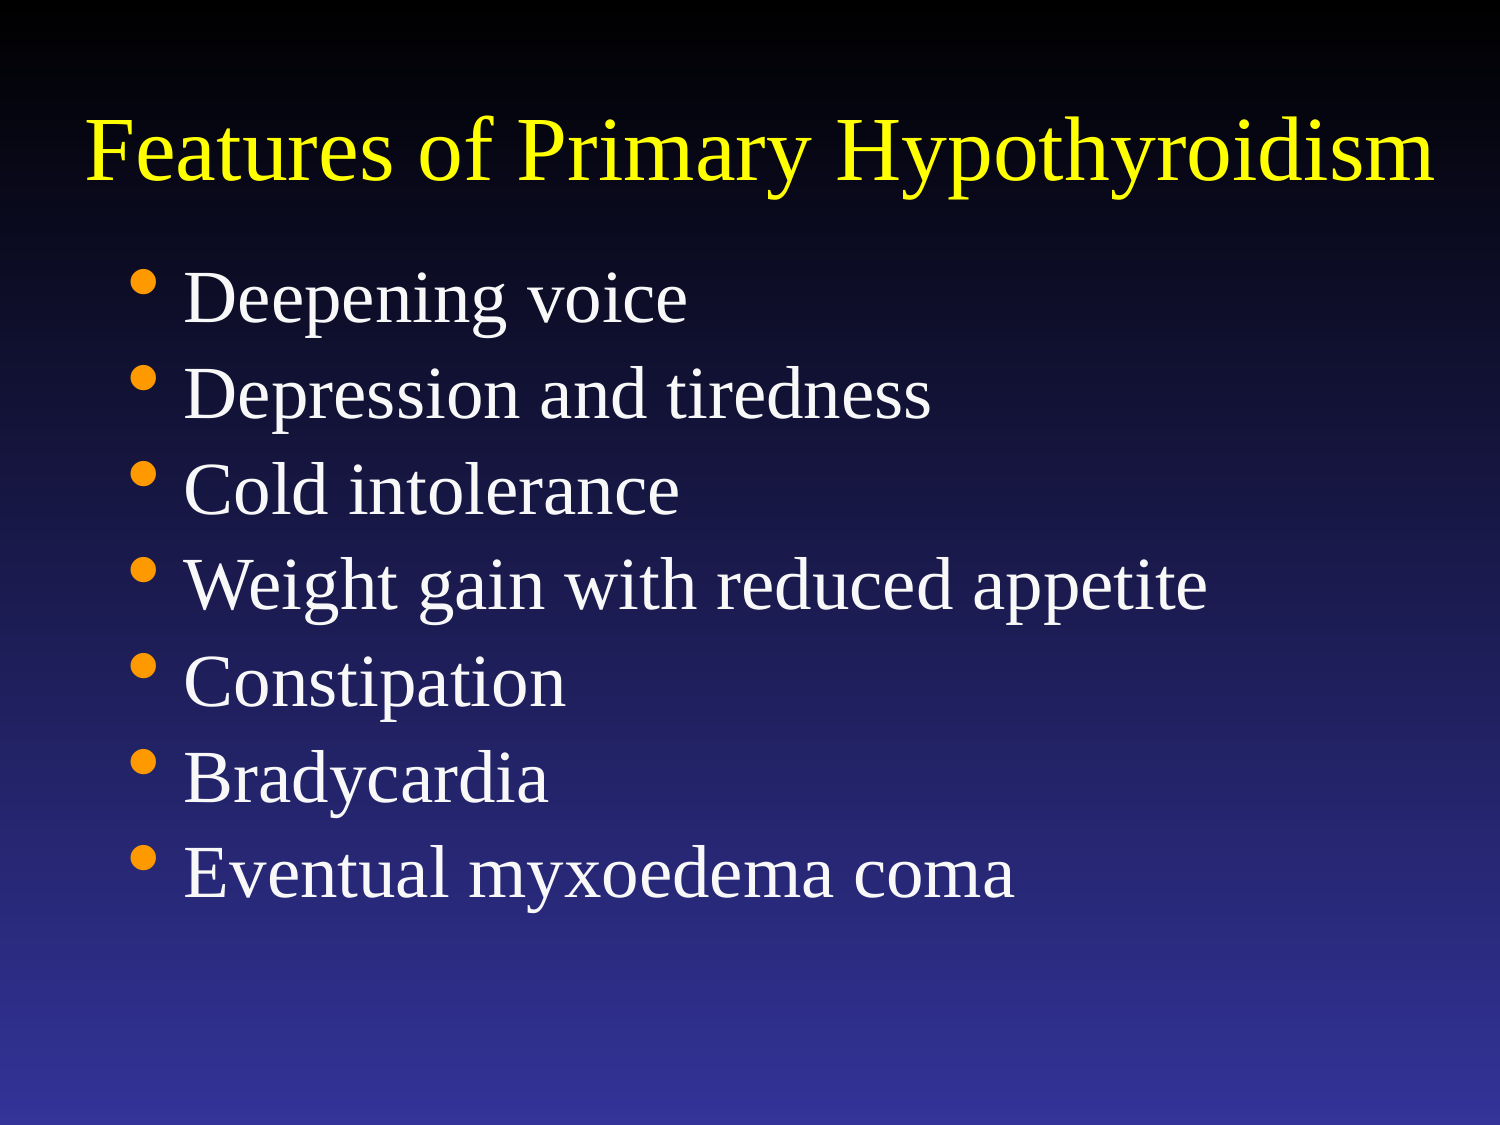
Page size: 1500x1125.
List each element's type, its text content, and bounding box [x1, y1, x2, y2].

list Deepening voice Depression and tiredness Cold intolerance Weight gain with reduced appetite Constipation Bradycardia Eventual myxoedema coma [112, 249, 1388, 1001]
title Features of Primary Hypothyroidism [0, 0, 1500, 288]
